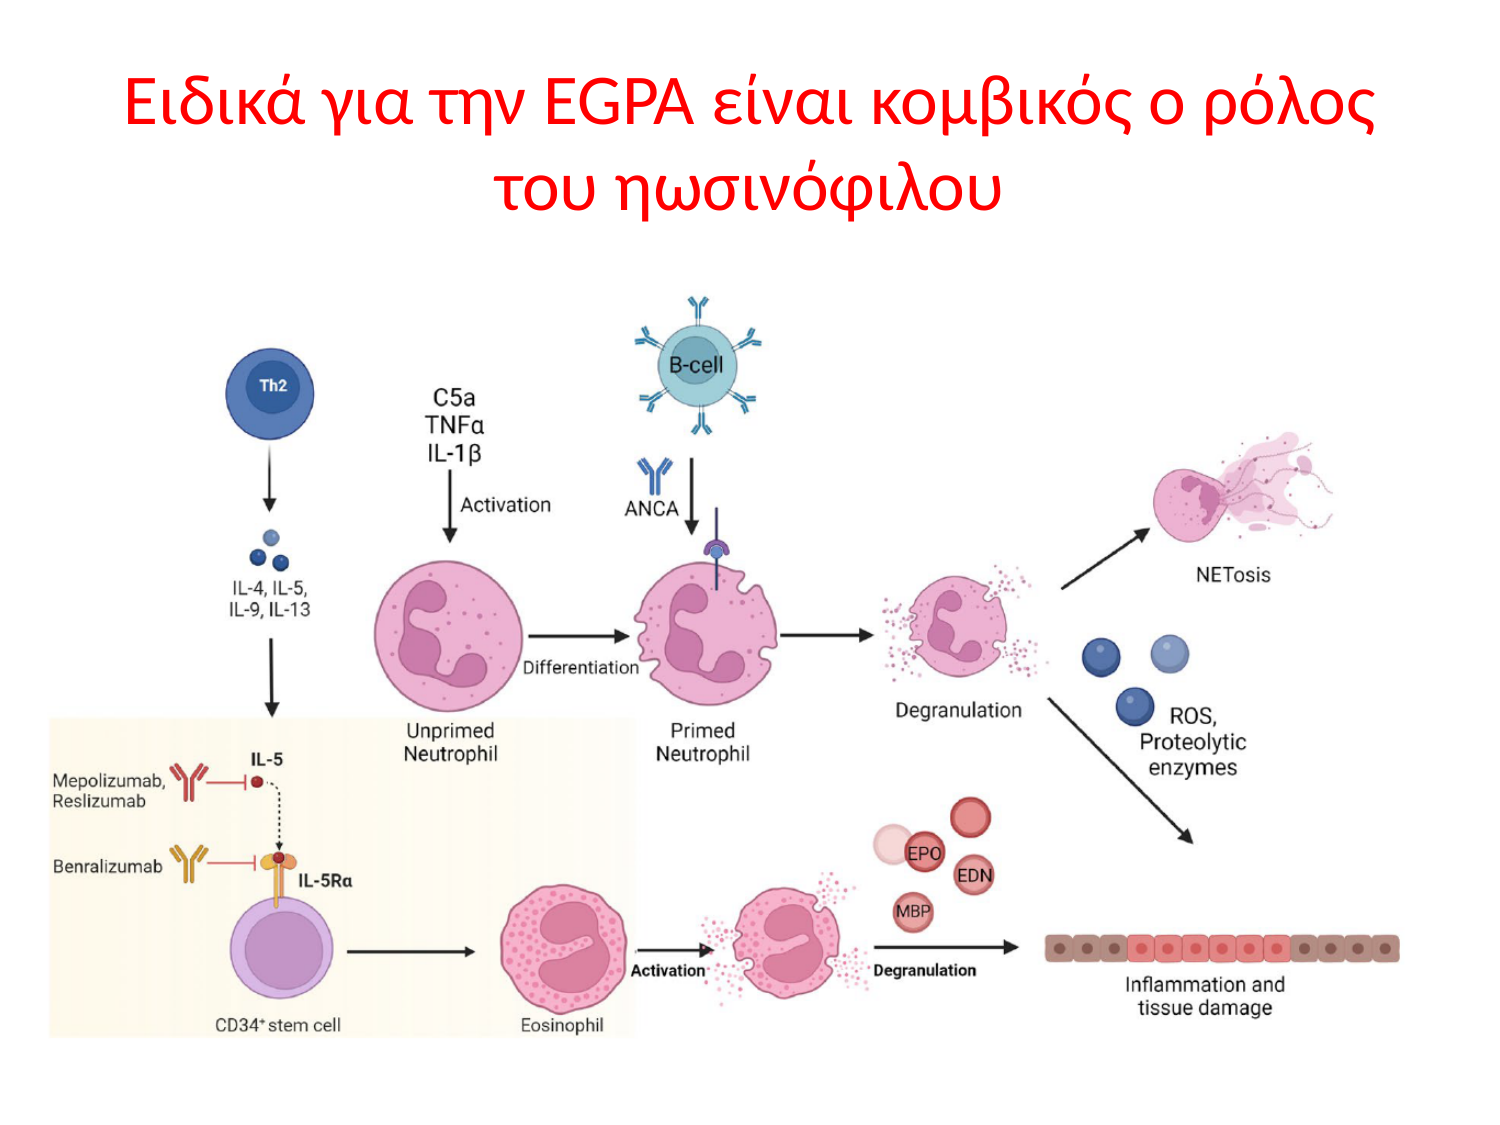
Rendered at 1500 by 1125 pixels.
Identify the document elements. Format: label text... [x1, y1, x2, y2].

title Ειδικά για την EGPA είναι κομβικός ο ρόλος του ηωσινόφιλου [75, 45, 1425, 233]
picture [0, 264, 1491, 1071]
